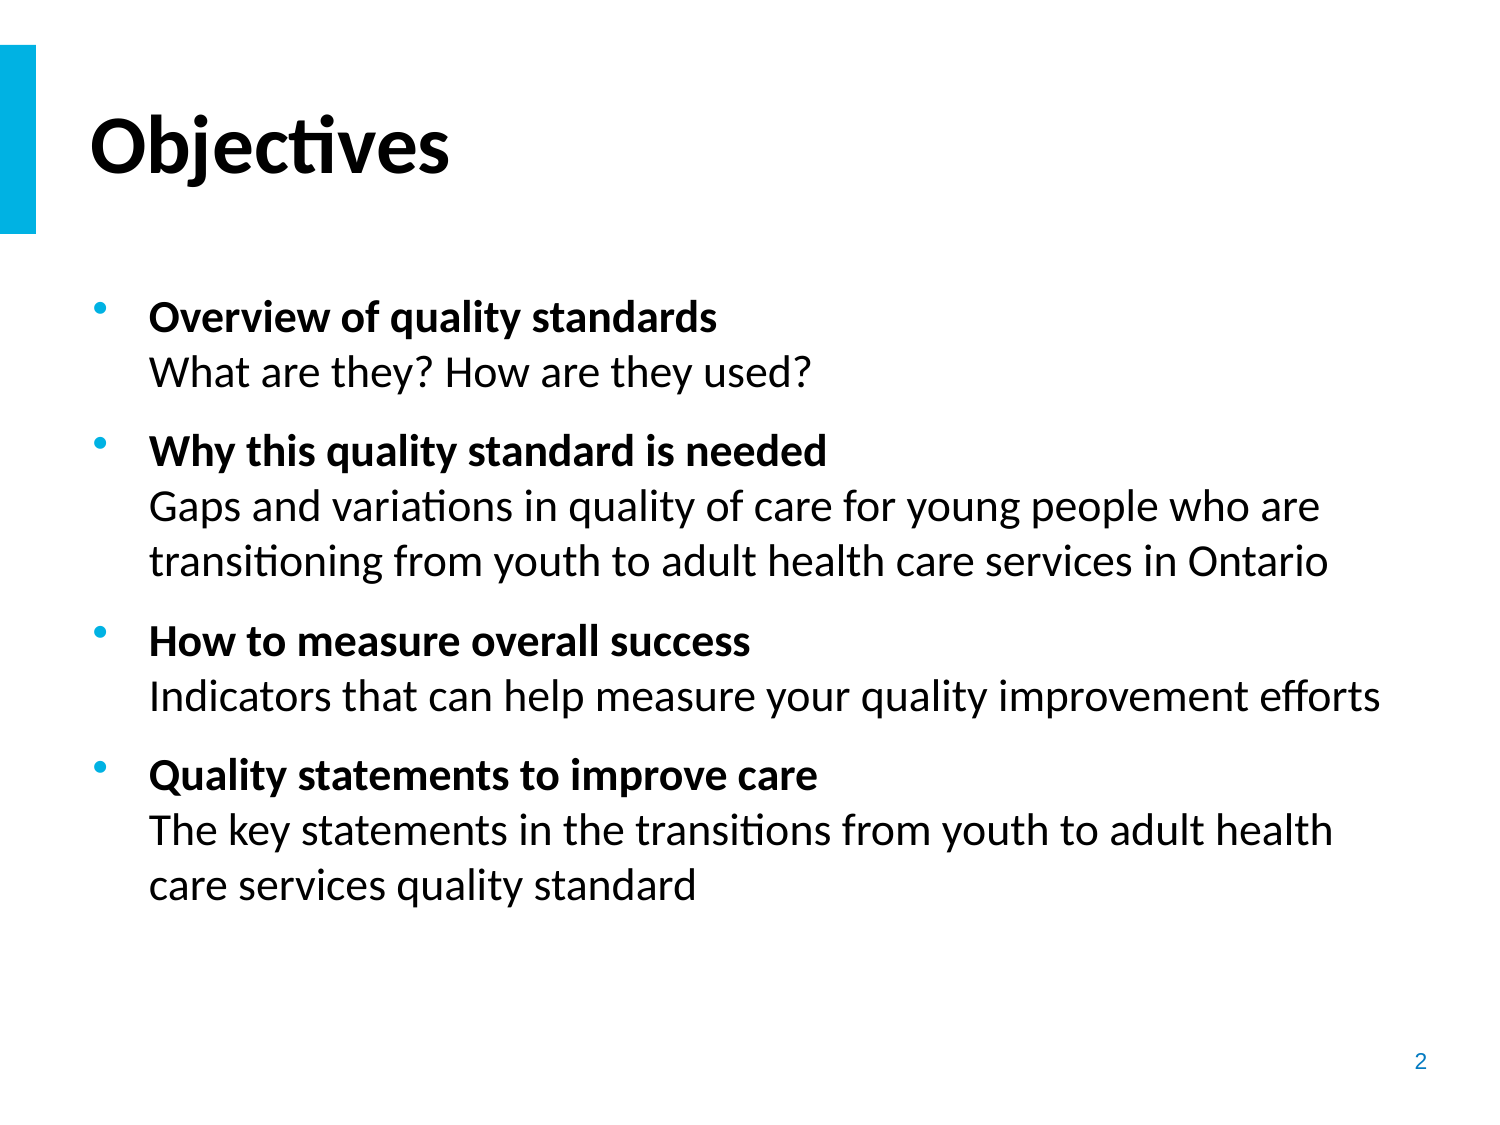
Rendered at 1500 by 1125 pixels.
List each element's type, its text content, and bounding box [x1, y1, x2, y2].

list Overview of quality standards What are they? How are they used?​ Why this quality standard is needed Gaps and variations in quality of care for young people who are transitioning from youth to adult health care services in Ontario How to measure overall success Indicators that can help measure your quality improvement efforts Quality statements to improve care The key statements in the transitions from youth to adult health care services quality standard [75, 278, 1425, 976]
title Objectives [75, 45, 1428, 237]
